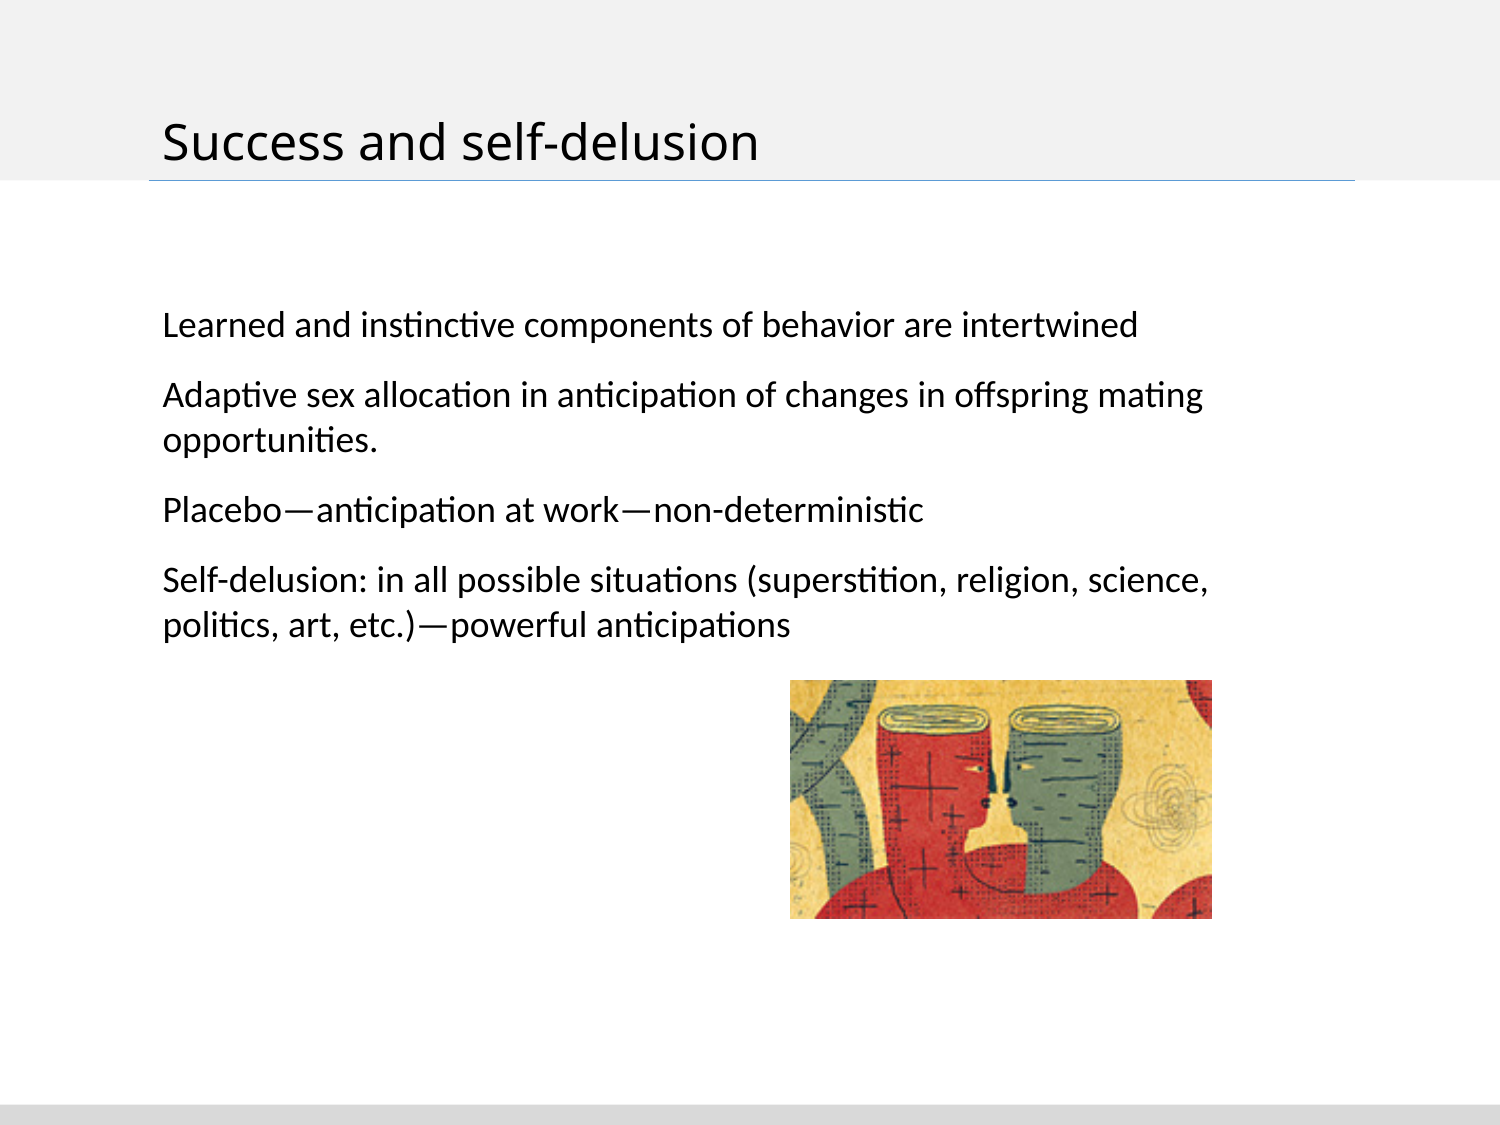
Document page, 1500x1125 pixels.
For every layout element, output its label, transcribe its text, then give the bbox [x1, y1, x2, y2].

text_box [0, 0, 1500, 181]
text_box Learned and instinctive components of behavior are intertwined Adaptive sex allocation in anticipation of changes in offspring mating opportunities. Placebo—anticipation at work—non-deterministic Self-delusion: in all possible situations (superstition, religion, science, politics, art, etc.)—powerful anticipations [147, 292, 1350, 653]
text_box Success and self-delusion [147, 73, 1307, 179]
picture [790, 680, 1212, 919]
